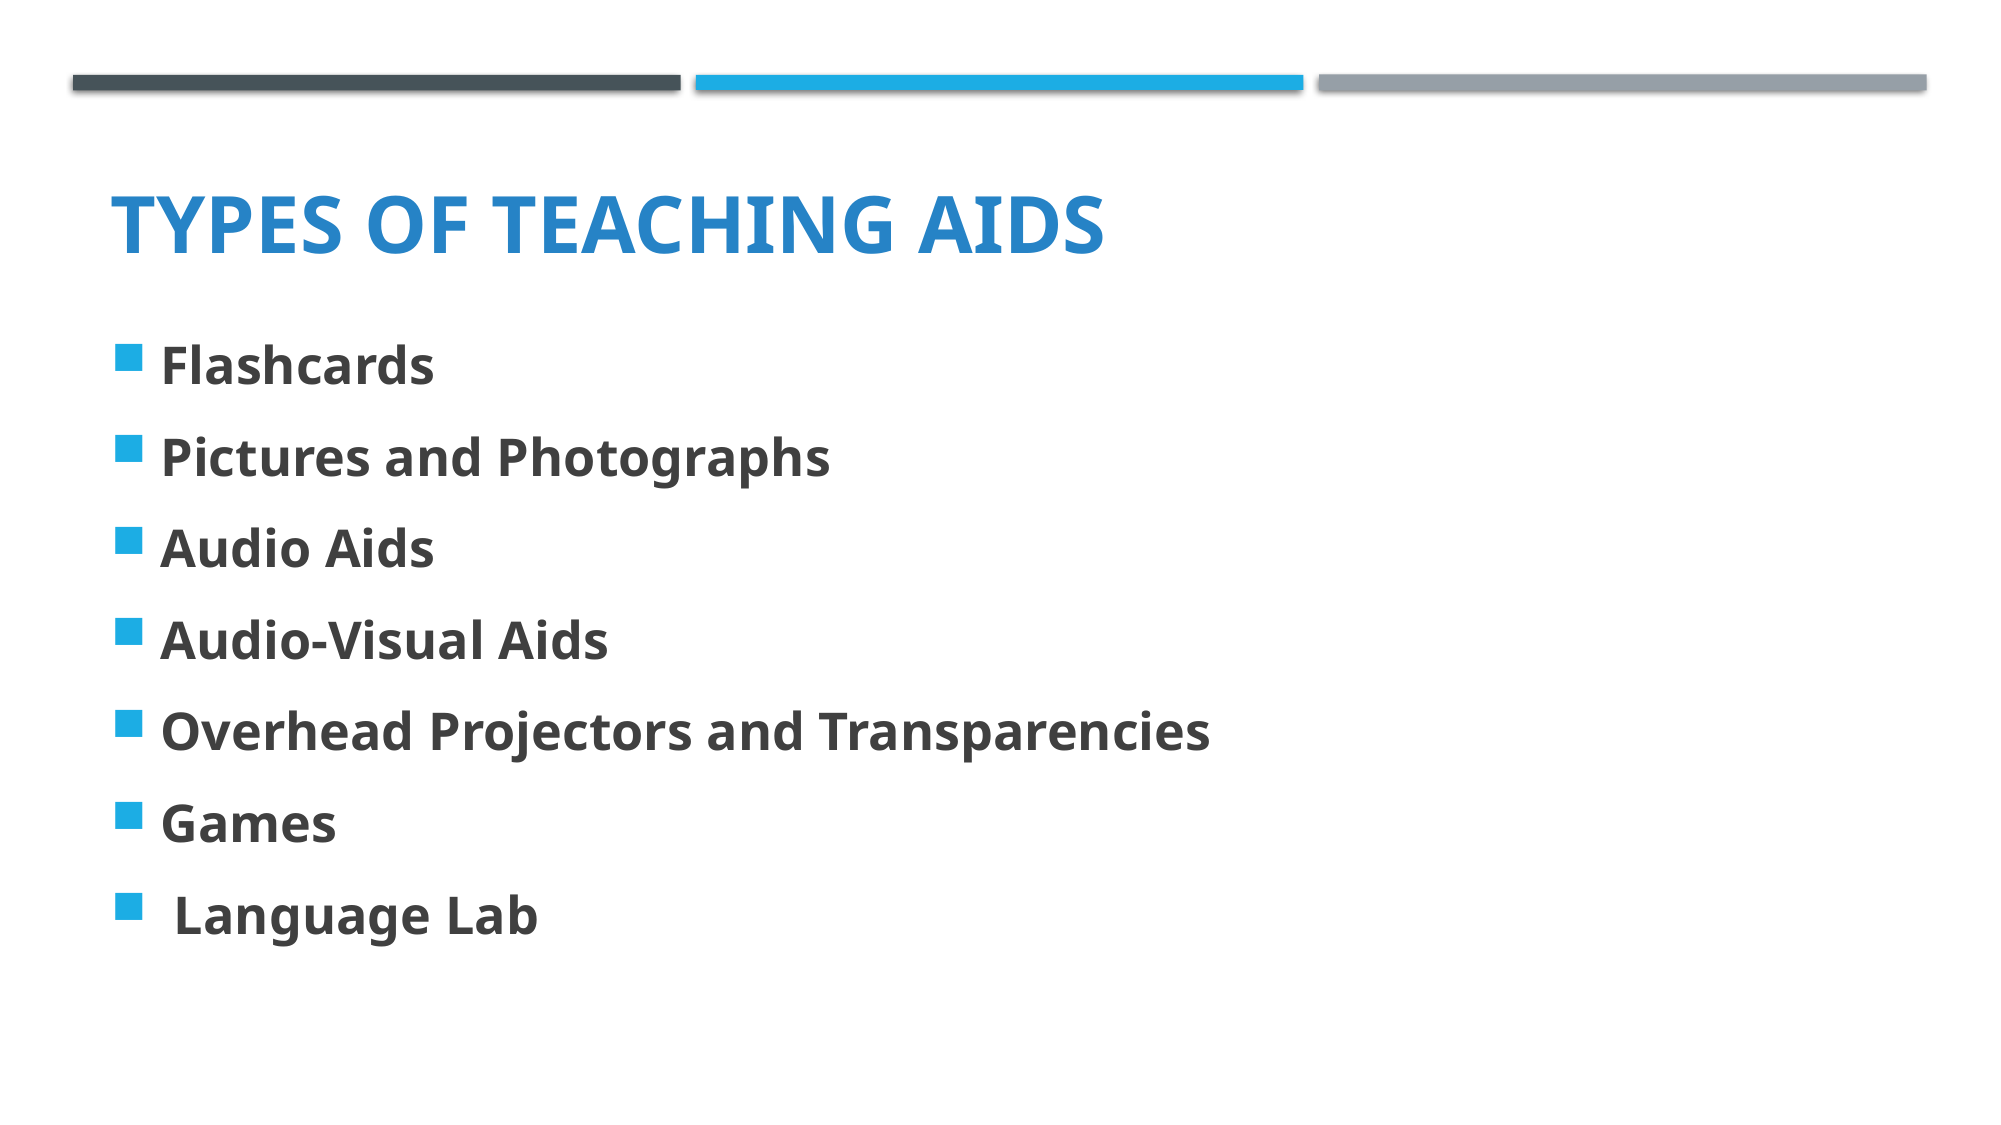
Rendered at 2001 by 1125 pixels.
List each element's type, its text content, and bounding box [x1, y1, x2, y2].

list Flashcards Pictures and Photographs Audio Aids Audio-Visual Aids Overhead Projectors and Transparencies Games Language Lab [95, 325, 2000, 1043]
title Types of Teaching Aids [95, 82, 1905, 278]
